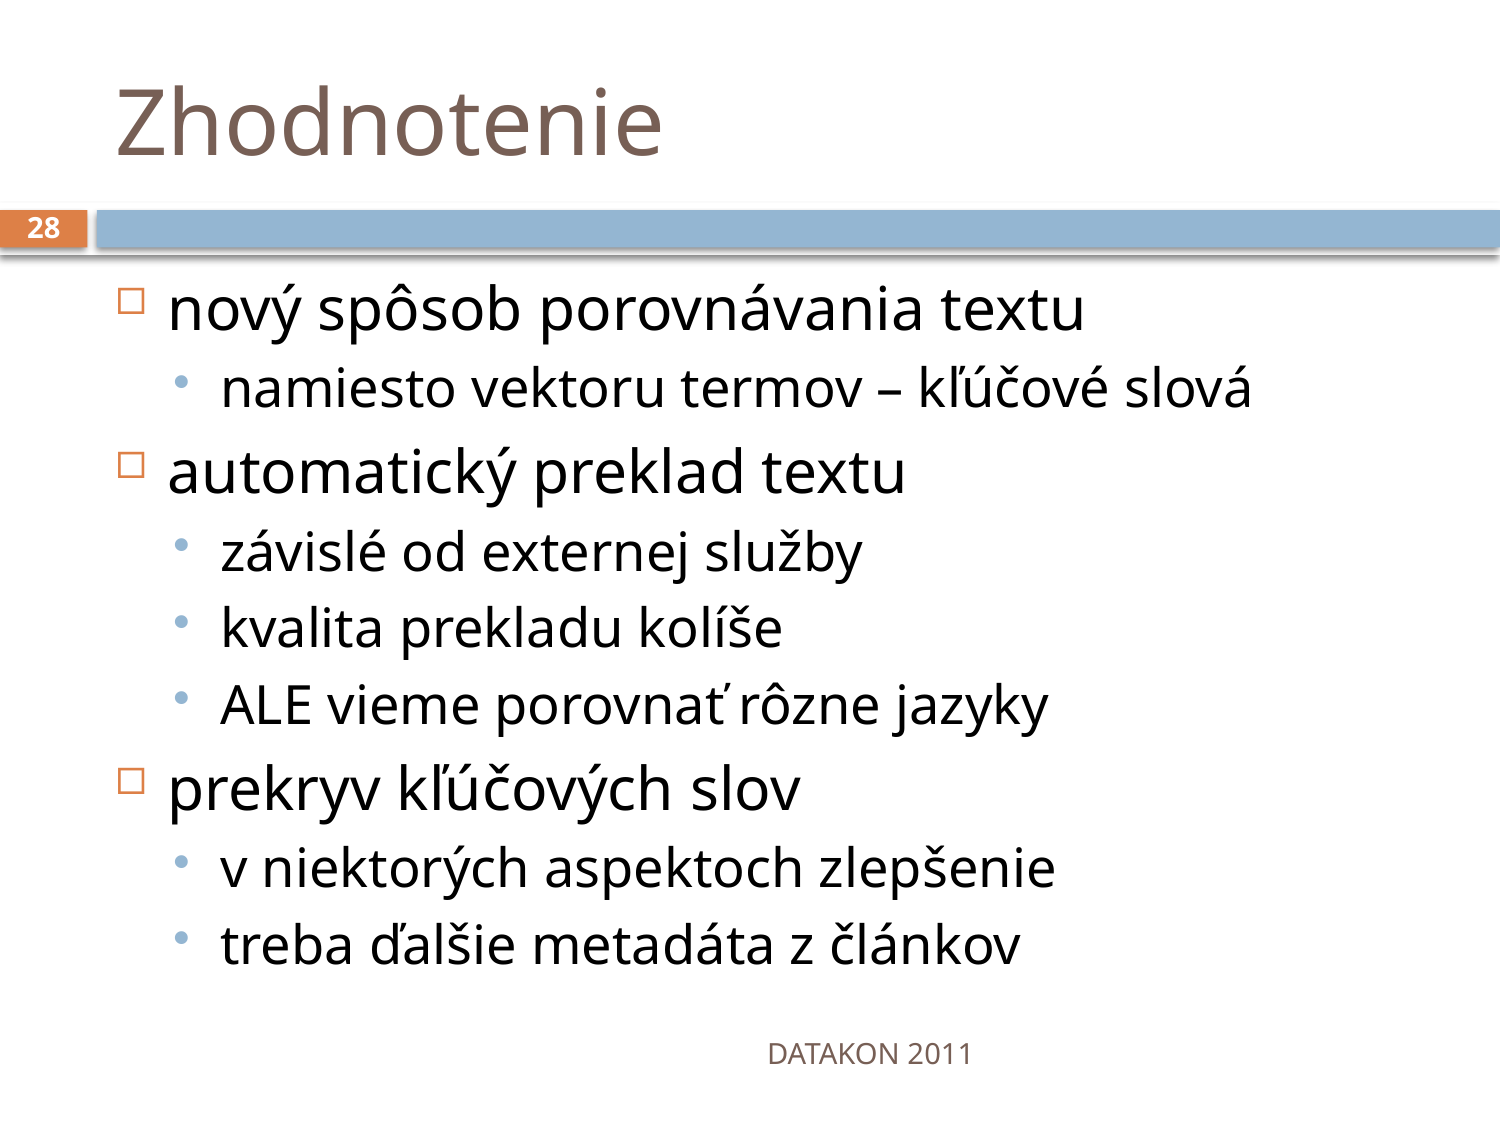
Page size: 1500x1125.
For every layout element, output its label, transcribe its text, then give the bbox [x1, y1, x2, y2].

title Zhodnotenie [100, 37, 1438, 200]
slide_number 28 [0, 208, 88, 249]
list nový spôsob porovnávania textu namiesto vektoru termov – kľúčové slová automatický preklad textu závislé od externej služby kvalita prekladu kolíše ALE vieme porovnať rôzne jazyky prekryv kľúčových slov v niektorých aspektoch zlepšenie treba ďalšie metadáta z článkov [100, 262, 1438, 1000]
footer DATAKON 2011 [99, 1024, 990, 1085]
